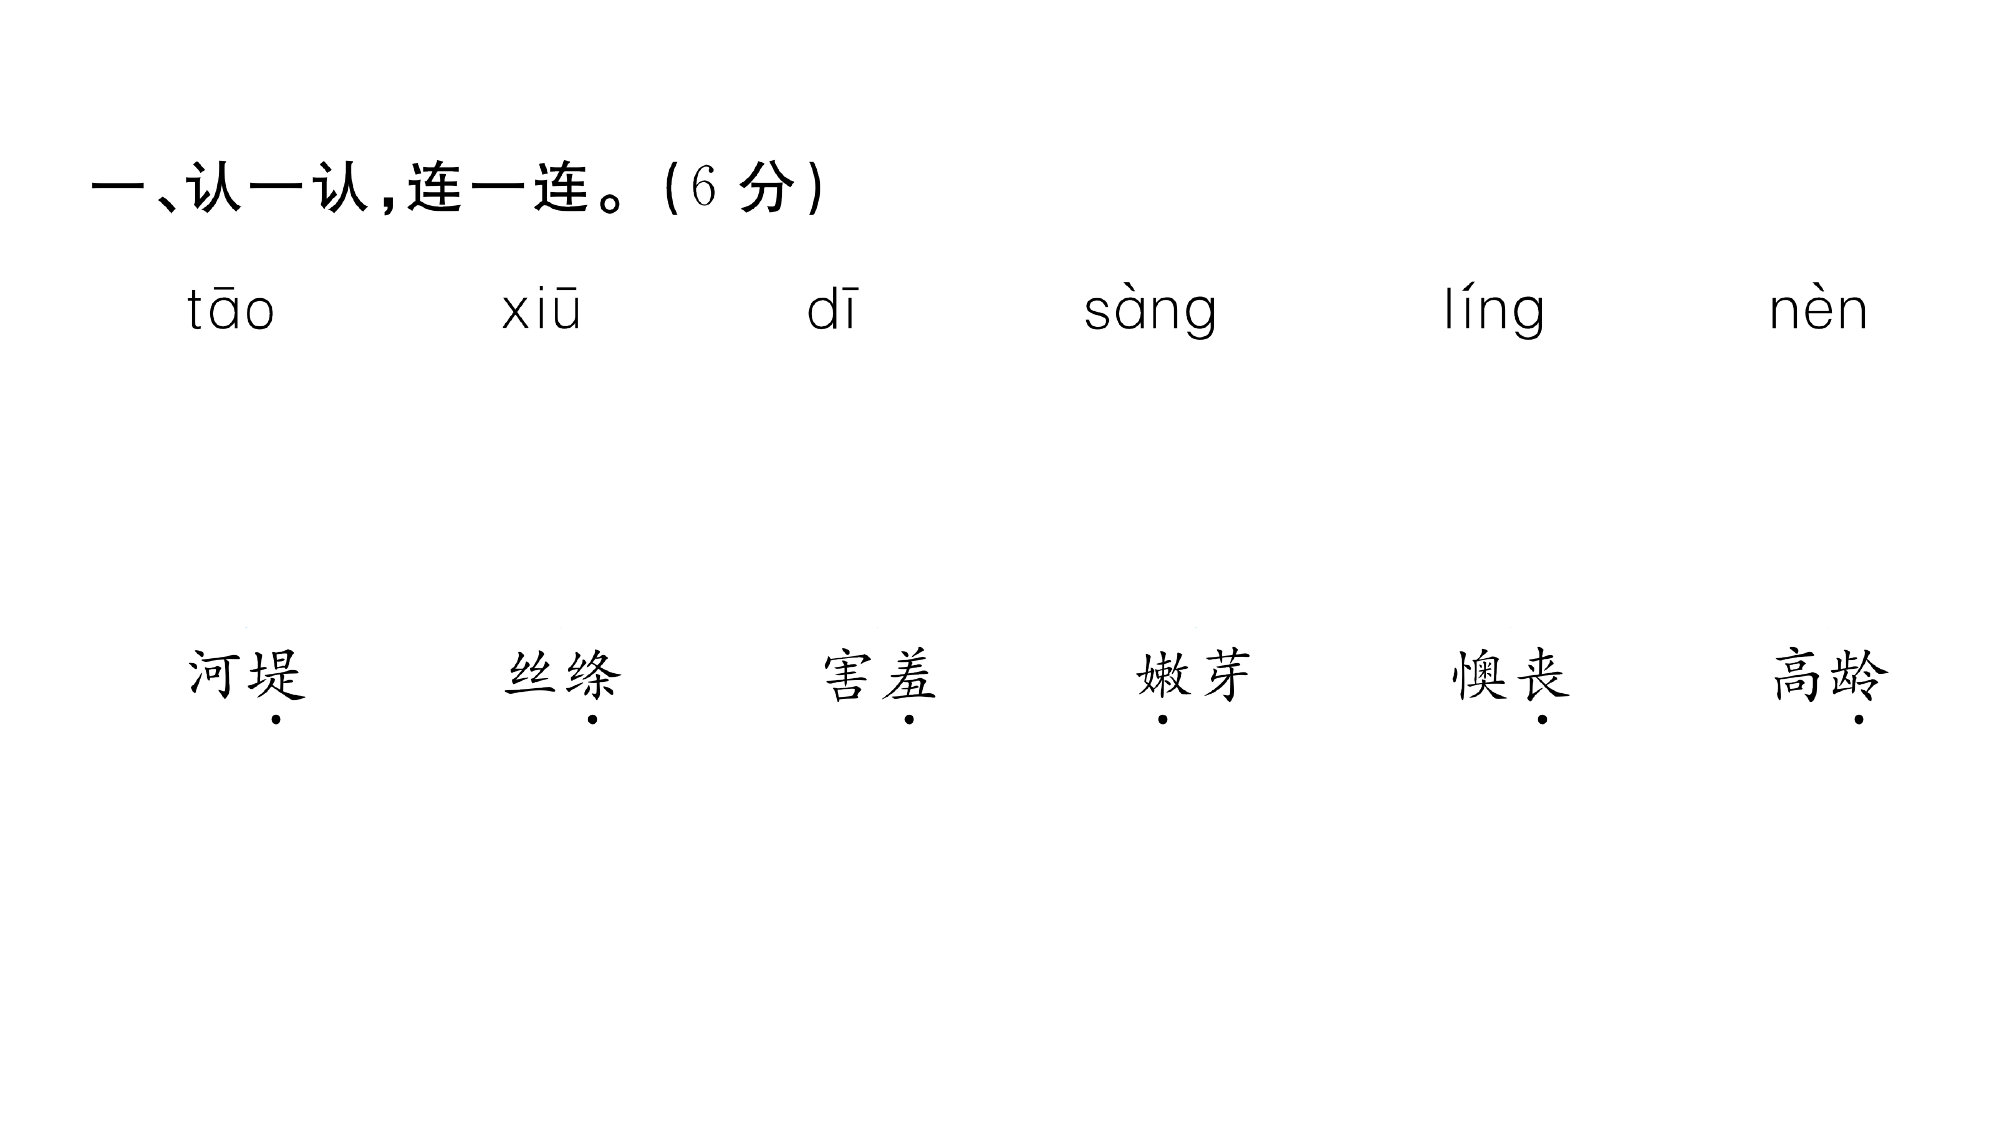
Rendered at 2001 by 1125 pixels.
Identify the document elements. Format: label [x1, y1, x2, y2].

picture [88, 118, 1979, 738]
